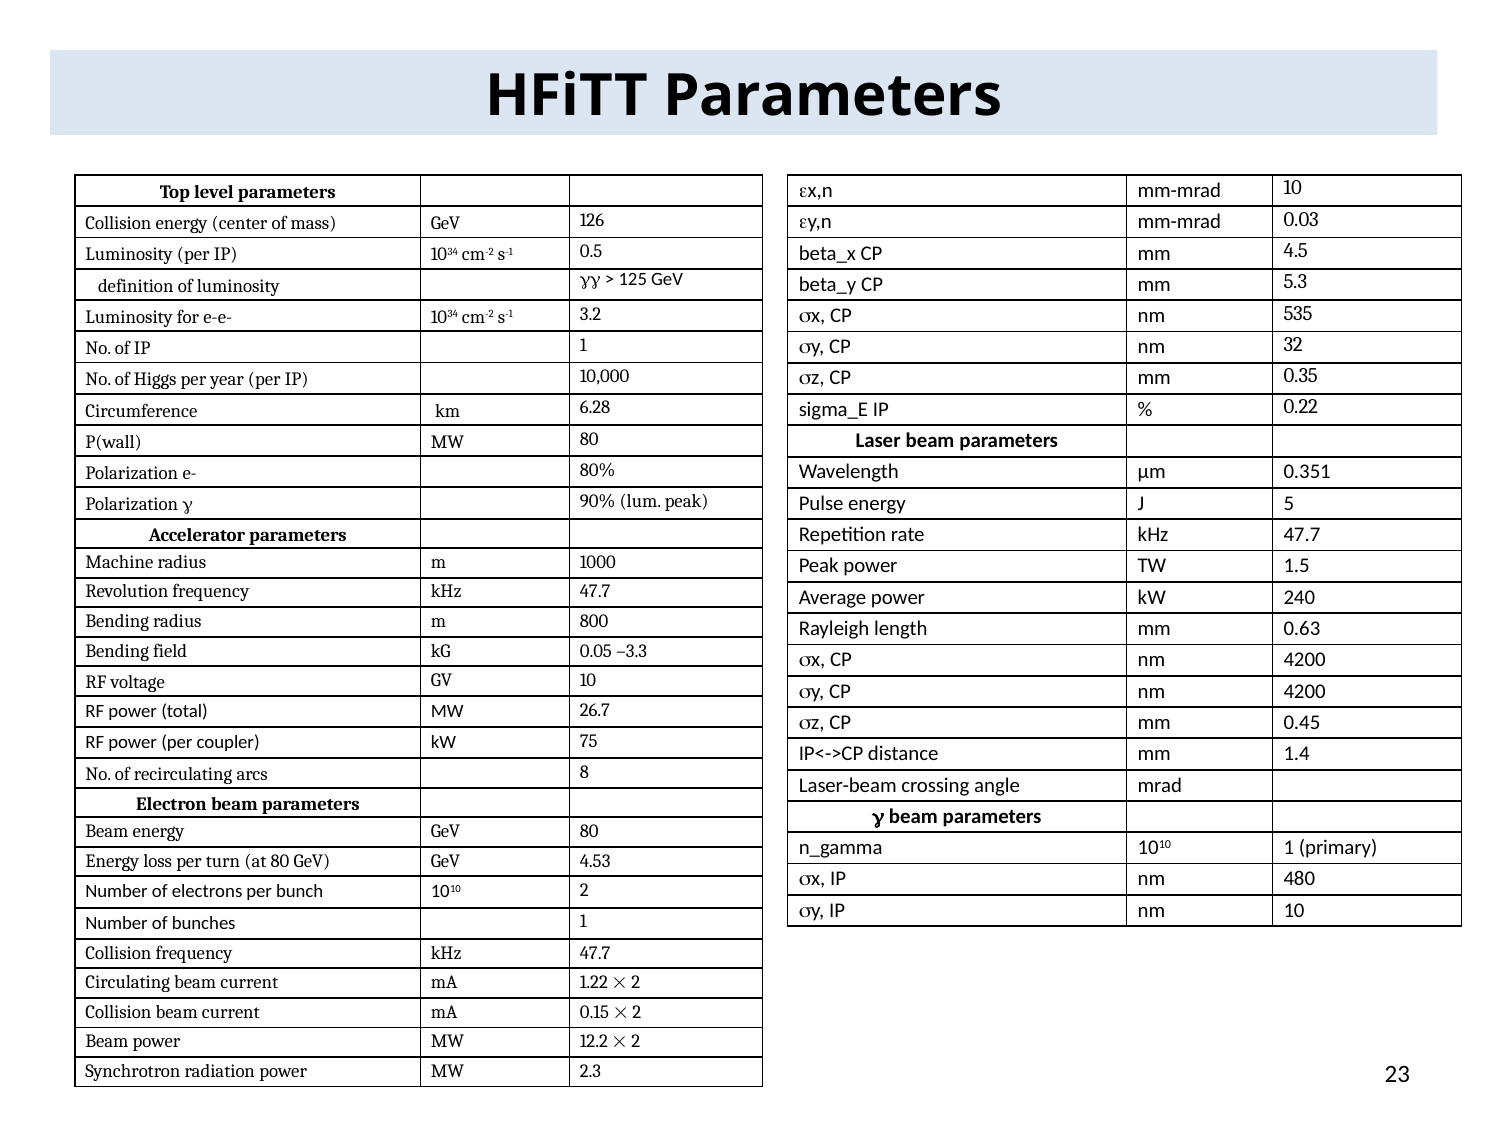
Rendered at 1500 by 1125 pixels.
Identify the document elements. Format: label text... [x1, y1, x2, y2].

table_cell Electron beam parameters [76, 789, 420, 816]
table_cell mm-mrad [1127, 207, 1272, 237]
table_cell P(wall) [76, 426, 420, 455]
table_cell Collision energy (center of mass) [76, 207, 420, 237]
table_cell 0.45 [1273, 708, 1461, 737]
table_cell n_gamma [788, 833, 1126, 863]
table_cell kG [421, 638, 569, 665]
table_cell km [421, 395, 569, 424]
table_cell [421, 332, 569, 362]
table_cell 26.7 [570, 697, 762, 726]
table_cell [570, 789, 762, 816]
table_header Top level parameters [76, 176, 420, 205]
table_cell Polarization  [76, 488, 420, 518]
table_header 10 [1273, 176, 1461, 205]
table_cell 1010 [1127, 833, 1272, 863]
table_cell 1010 [421, 877, 569, 907]
table_cell 47.7 [1273, 520, 1461, 550]
table_cell sx, CP [788, 645, 1126, 675]
table_cell GeV [421, 848, 569, 875]
table_header ex,n [788, 176, 1126, 205]
table_cell 1.22  2 [570, 969, 762, 997]
table_cell 0.5 [570, 238, 762, 268]
table_cell sz, CP [788, 364, 1126, 393]
table_cell Synchrotron radiation power [76, 1058, 420, 1086]
table_cell 1034 cm-2 s-1 [421, 238, 569, 268]
table_cell sy, CP [788, 332, 1126, 362]
table_cell sx, CP [788, 301, 1126, 331]
table_cell Laser-beam crossing angle [788, 771, 1126, 800]
table_cell 10,000 [570, 363, 762, 393]
table_cell mm [1127, 364, 1272, 393]
table_cell 4.53 [570, 848, 762, 875]
table_cell 2 [570, 877, 762, 907]
table_cell GeV [421, 818, 569, 846]
table_cell % [1127, 395, 1272, 424]
table_cell Bending radius [76, 608, 420, 636]
table_cell MW [421, 426, 569, 455]
table_cell Peak power [788, 551, 1126, 581]
table_cell [1273, 771, 1461, 800]
table_cell [1127, 802, 1272, 831]
table_cell 90% (lum. peak) [570, 488, 762, 518]
table_cell [421, 520, 569, 547]
table_cell GeV [421, 207, 569, 237]
table_cell m [421, 608, 569, 636]
table_cell nm [1127, 645, 1272, 675]
table_cell [570, 520, 762, 547]
table_cell [1127, 426, 1272, 456]
table_cell sigma_E IP [788, 395, 1126, 424]
table_cell definition of luminosity [76, 270, 420, 299]
table_cell 10 [1273, 896, 1461, 925]
table_cell kHz [1127, 520, 1272, 550]
table_cell RF power (total) [76, 697, 420, 726]
table_cell 1 (primary) [1273, 833, 1461, 863]
table_cell 480 [1273, 864, 1461, 894]
table_cell [421, 270, 569, 299]
table_cell Polarization e- [76, 457, 420, 486]
table_cell kW [421, 728, 569, 757]
table_cell mA [421, 969, 569, 997]
table_cell mm [1127, 270, 1272, 299]
table_cell J [1127, 489, 1272, 518]
table_cell 0.351 [1273, 458, 1461, 487]
table_cell Circulating beam current [76, 969, 420, 997]
table_cell 80 [570, 426, 762, 455]
table_cell sz, CP [788, 708, 1126, 737]
table_cell TW [1127, 551, 1272, 581]
table_cell Bending field [76, 638, 420, 665]
table_cell  beam parameters [788, 802, 1126, 831]
table_cell [421, 457, 569, 486]
table_cell [1273, 426, 1461, 456]
table_cell 75 [570, 728, 762, 757]
table_cell 126 [570, 207, 762, 237]
table_cell nm [1127, 864, 1272, 894]
table_cell [421, 909, 569, 938]
table_cell No. of IP [76, 332, 420, 362]
table_cell 80 [570, 818, 762, 846]
table_header [421, 176, 569, 205]
table_cell 1.4 [1273, 739, 1461, 769]
table_cell 0.05 –3.3 [570, 638, 762, 665]
table_cell 1034 cm-2 s-1 [421, 301, 569, 330]
table_cell [421, 488, 569, 518]
table_cell RF voltage [76, 667, 420, 695]
table_cell 1 [570, 332, 762, 362]
table_cell Energy loss per turn (at 80 GeV) [76, 848, 420, 875]
table_cell 240 [1273, 583, 1461, 612]
table_cell 5.3 [1273, 270, 1461, 299]
table_cell 10 [570, 667, 762, 695]
table_cell μm [1127, 458, 1272, 487]
table_cell MW [421, 1028, 569, 1056]
table_cell [421, 363, 569, 393]
table_cell Average power [788, 583, 1126, 612]
table_cell mm [1127, 708, 1272, 737]
table_cell Collision frequency [76, 940, 420, 967]
table_cell Wavelength [788, 458, 1126, 487]
table_cell kW [1127, 583, 1272, 612]
table_cell 5 [1273, 489, 1461, 518]
table_cell 0.22 [1273, 395, 1461, 424]
table_header mm-mrad [1127, 176, 1272, 205]
table_cell 0.63 [1273, 614, 1461, 644]
table_cell 80% [570, 457, 762, 486]
table_cell ey,n [788, 207, 1126, 237]
table_cell [421, 759, 569, 787]
table_header [570, 176, 762, 205]
table_cell 1.5 [1273, 551, 1461, 581]
table_cell mrad [1127, 771, 1272, 800]
table_cell mm [1127, 238, 1272, 268]
table_cell kHz [421, 940, 569, 967]
table_cell 1000 [570, 549, 762, 577]
table_cell mm [1127, 614, 1272, 644]
text_box HFiTT Parameters [50, 50, 1438, 135]
table_cell nm [1127, 332, 1272, 362]
table_cell IP<->CP distance [788, 739, 1126, 769]
table_cell 4.5 [1273, 238, 1461, 268]
table_cell nm [1127, 896, 1272, 925]
table_cell [421, 789, 569, 816]
table_cell Beam power [76, 1028, 420, 1056]
table_cell 12.2  2 [570, 1028, 762, 1056]
table_cell Collision beam current [76, 999, 420, 1027]
table_cell Number of bunches [76, 909, 420, 938]
table_cell Repetition rate [788, 520, 1126, 550]
table_cell 0.15  2 [570, 999, 762, 1027]
table_cell sy, CP [788, 677, 1126, 706]
table_cell m [421, 549, 569, 577]
table_cell 8 [570, 759, 762, 787]
table_cell Pulse energy [788, 489, 1126, 518]
table_cell Accelerator parameters [76, 520, 420, 547]
table_cell mA [421, 999, 569, 1027]
slide_number 23 [1074, 1042, 1425, 1103]
table_cell 4200 [1273, 677, 1461, 706]
table_cell 47.7 [570, 940, 762, 967]
table_cell 800 [570, 608, 762, 636]
table_cell kHz [421, 579, 569, 606]
table_cell gg > 125 GeV [570, 270, 762, 299]
table_cell 32 [1273, 332, 1461, 362]
table_cell No. of recirculating arcs [76, 759, 420, 787]
table_cell sx, IP [788, 864, 1126, 894]
table_cell Rayleigh length [788, 614, 1126, 644]
table_cell MW [421, 697, 569, 726]
table_cell 2.3 [570, 1058, 762, 1086]
table_cell 47.7 [570, 579, 762, 606]
table_cell nm [1127, 301, 1272, 331]
table_cell 0.03 [1273, 207, 1461, 237]
table_cell Laser beam parameters [788, 426, 1126, 456]
table_cell 3.2 [570, 301, 762, 330]
table_cell 0.35 [1273, 364, 1461, 393]
table_cell 6.28 [570, 395, 762, 424]
table_cell Luminosity for e-e- [76, 301, 420, 330]
table_cell 1 [570, 909, 762, 938]
table_cell mm [1127, 739, 1272, 769]
table_cell 535 [1273, 301, 1461, 331]
table_cell Revolution frequency [76, 579, 420, 606]
table_cell GV [421, 667, 569, 695]
table_cell No. of Higgs per year (per IP) [76, 363, 420, 393]
table_cell beta_y CP [788, 270, 1126, 299]
table_cell Beam energy [76, 818, 420, 846]
table_cell beta_x CP [788, 238, 1126, 268]
table_cell nm [1127, 677, 1272, 706]
table_cell Machine radius [76, 549, 420, 577]
table_cell 4200 [1273, 645, 1461, 675]
table_cell sy, IP [788, 896, 1126, 925]
table_cell Circumference [76, 395, 420, 424]
table_cell [1273, 802, 1461, 831]
table_cell MW [421, 1058, 569, 1086]
table_cell RF power (per coupler) [76, 728, 420, 757]
table_cell Number of electrons per bunch [76, 877, 420, 907]
table_cell Luminosity (per IP) [76, 238, 420, 268]
